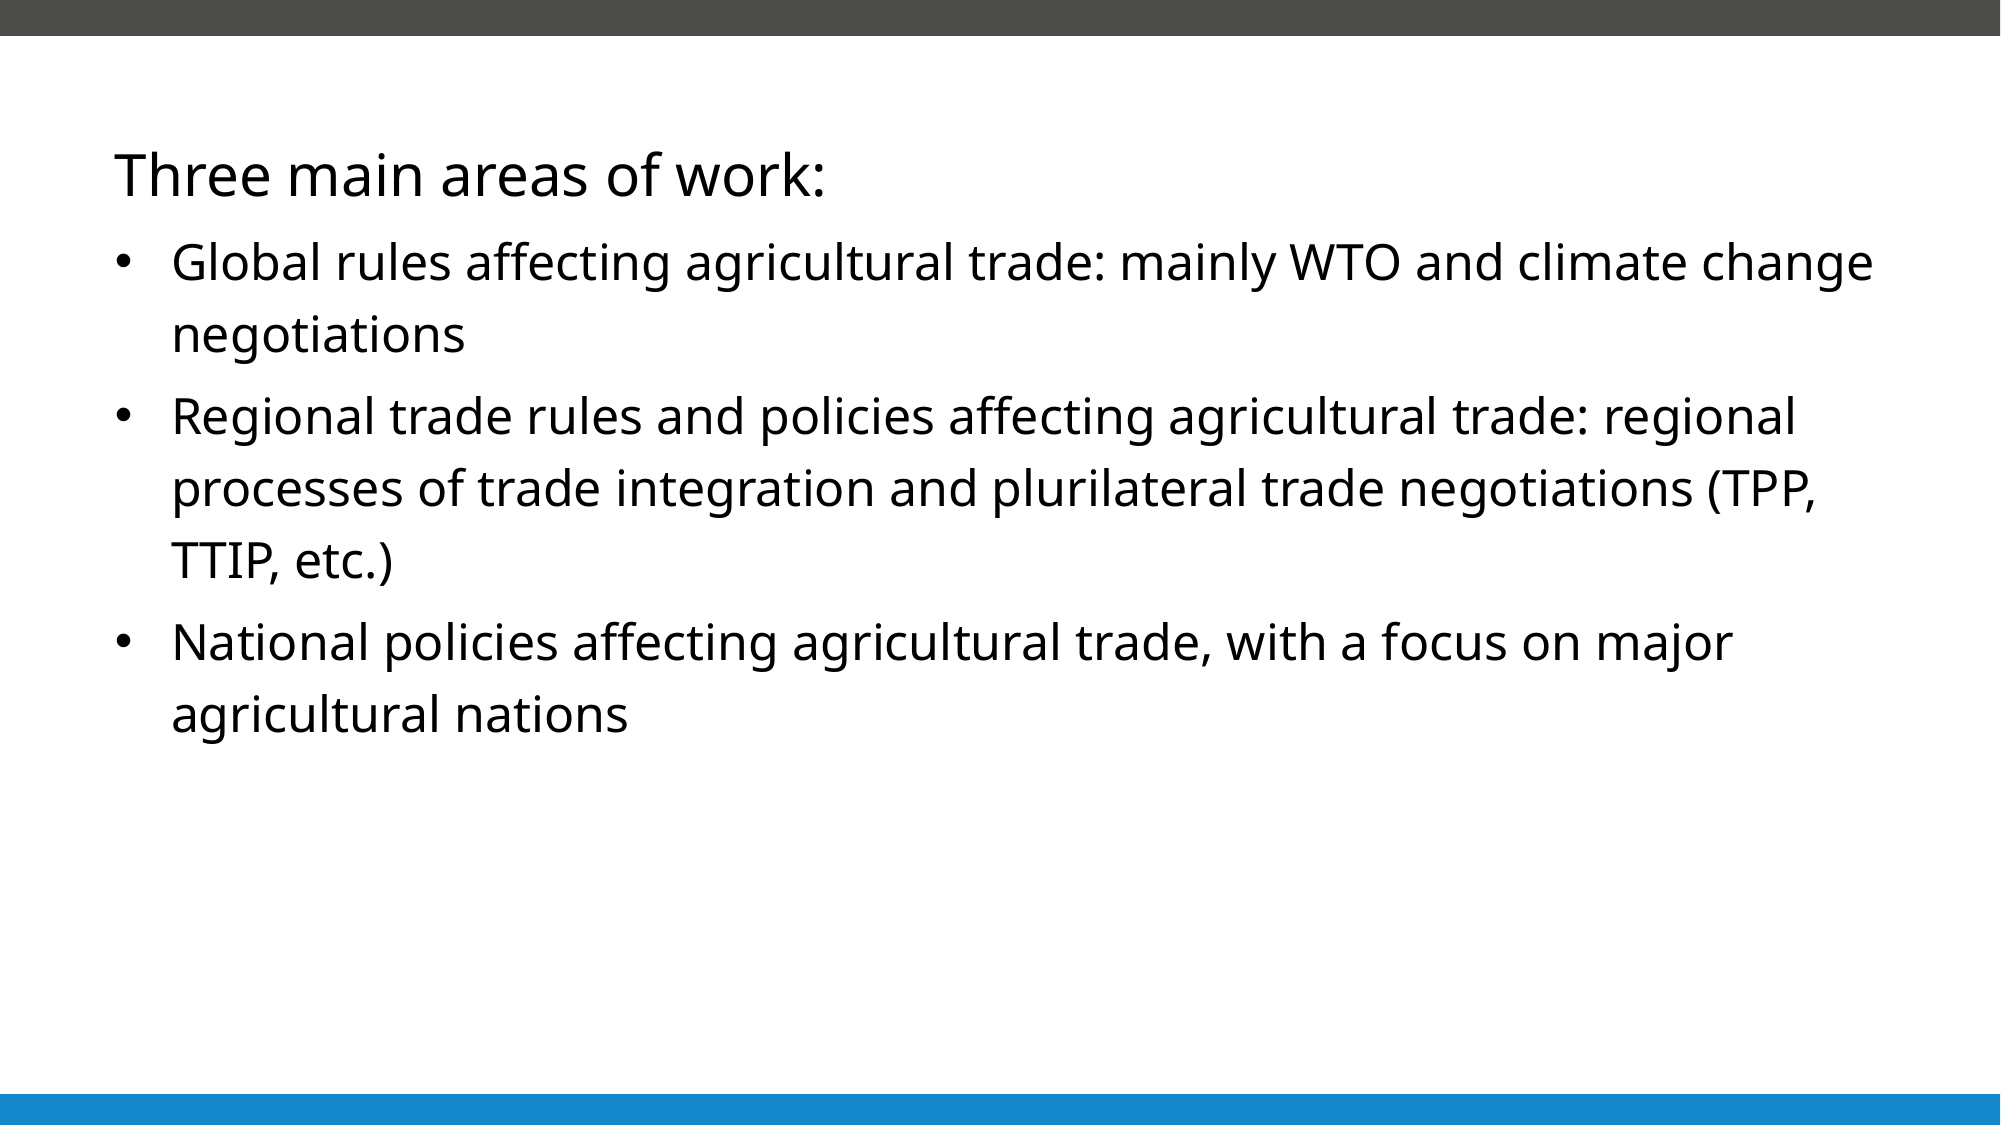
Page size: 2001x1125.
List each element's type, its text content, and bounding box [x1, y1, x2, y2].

list Three main areas of work: Global rules affecting agricultural trade: mainly WTO and climate change negotiations Regional trade rules and policies affecting agricultural trade: regional processes of trade integration and plurilateral trade negotiations (TPP, TTIP, etc.) National policies affecting agricultural trade, with a focus on major agricultural nations [99, 116, 1894, 1061]
